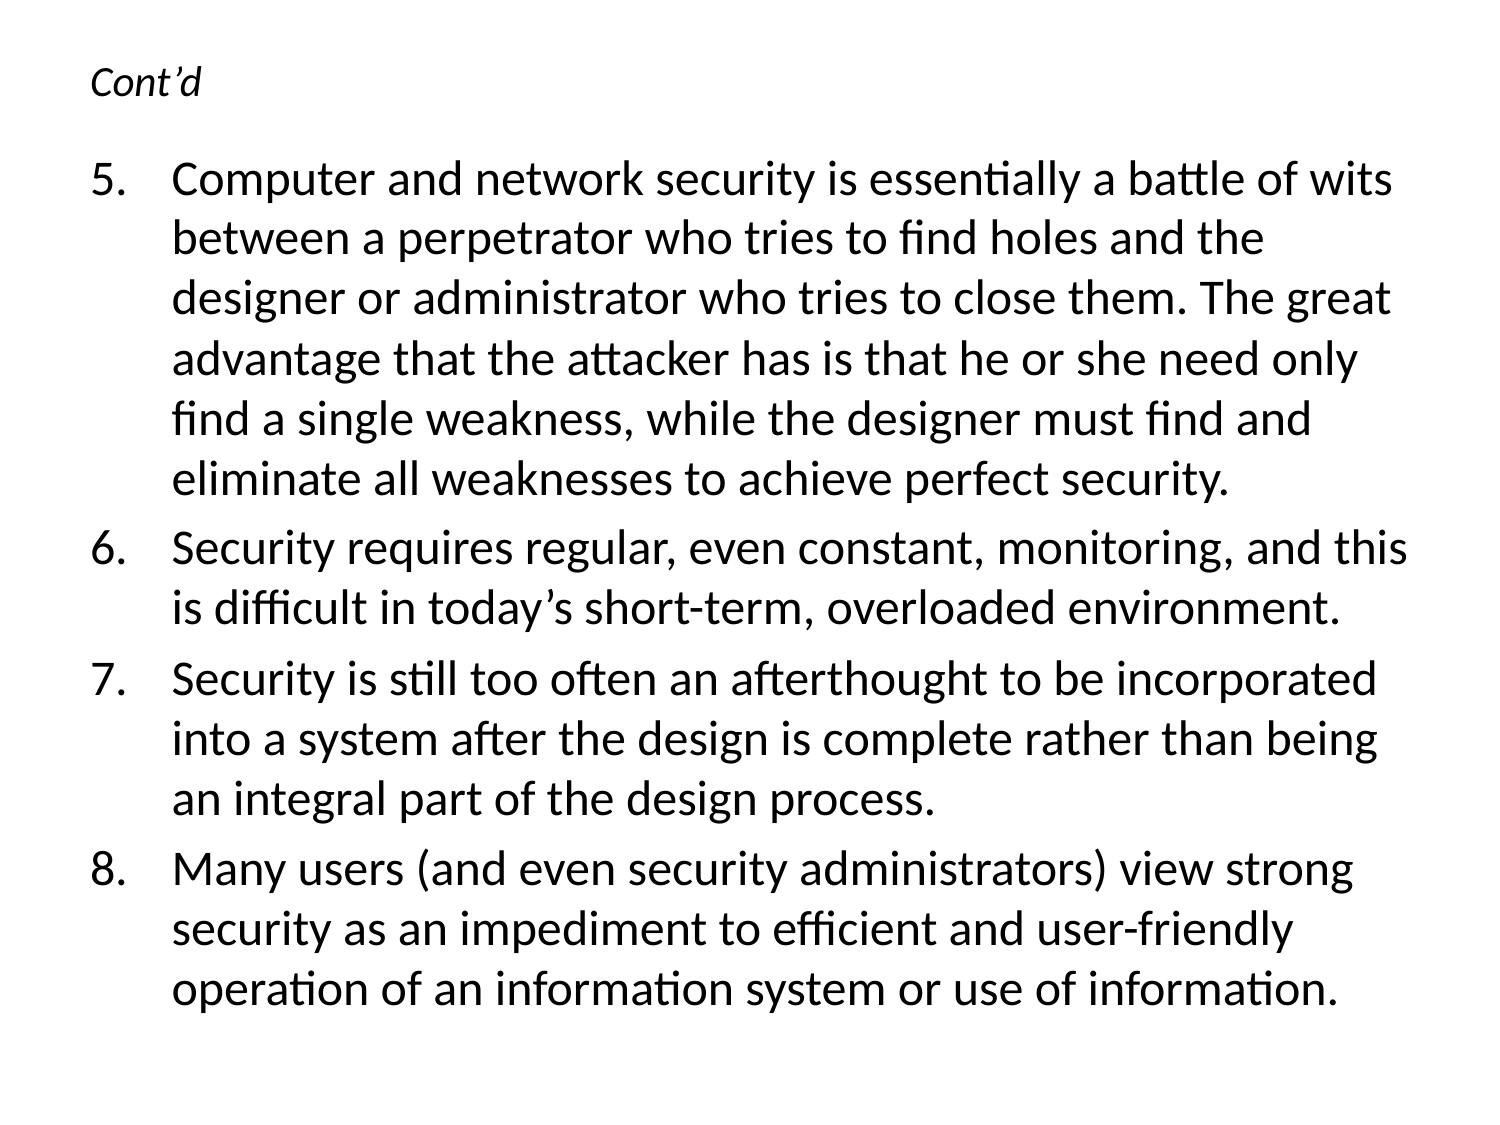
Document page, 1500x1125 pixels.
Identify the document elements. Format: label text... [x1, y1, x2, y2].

title Cont’d [75, 45, 1425, 113]
list Computer and network security is essentially a battle of wits between a perpetrator who tries to find holes and the designer or administrator who tries to close them. The great advantage that the attacker has is that he or she need only find a single weakness, while the designer must find and eliminate all weaknesses to achieve perfect security. Security requires regular, even constant, monitoring, and this is difficult in today’s short-term, overloaded environment. Security is still too often an afterthought to be incorporated into a system after the design is complete rather than being an integral part of the design process. Many users (and even security administrators) view strong security as an impediment to efficient and user-friendly operation of an information system or use of information. [75, 137, 1425, 1088]
